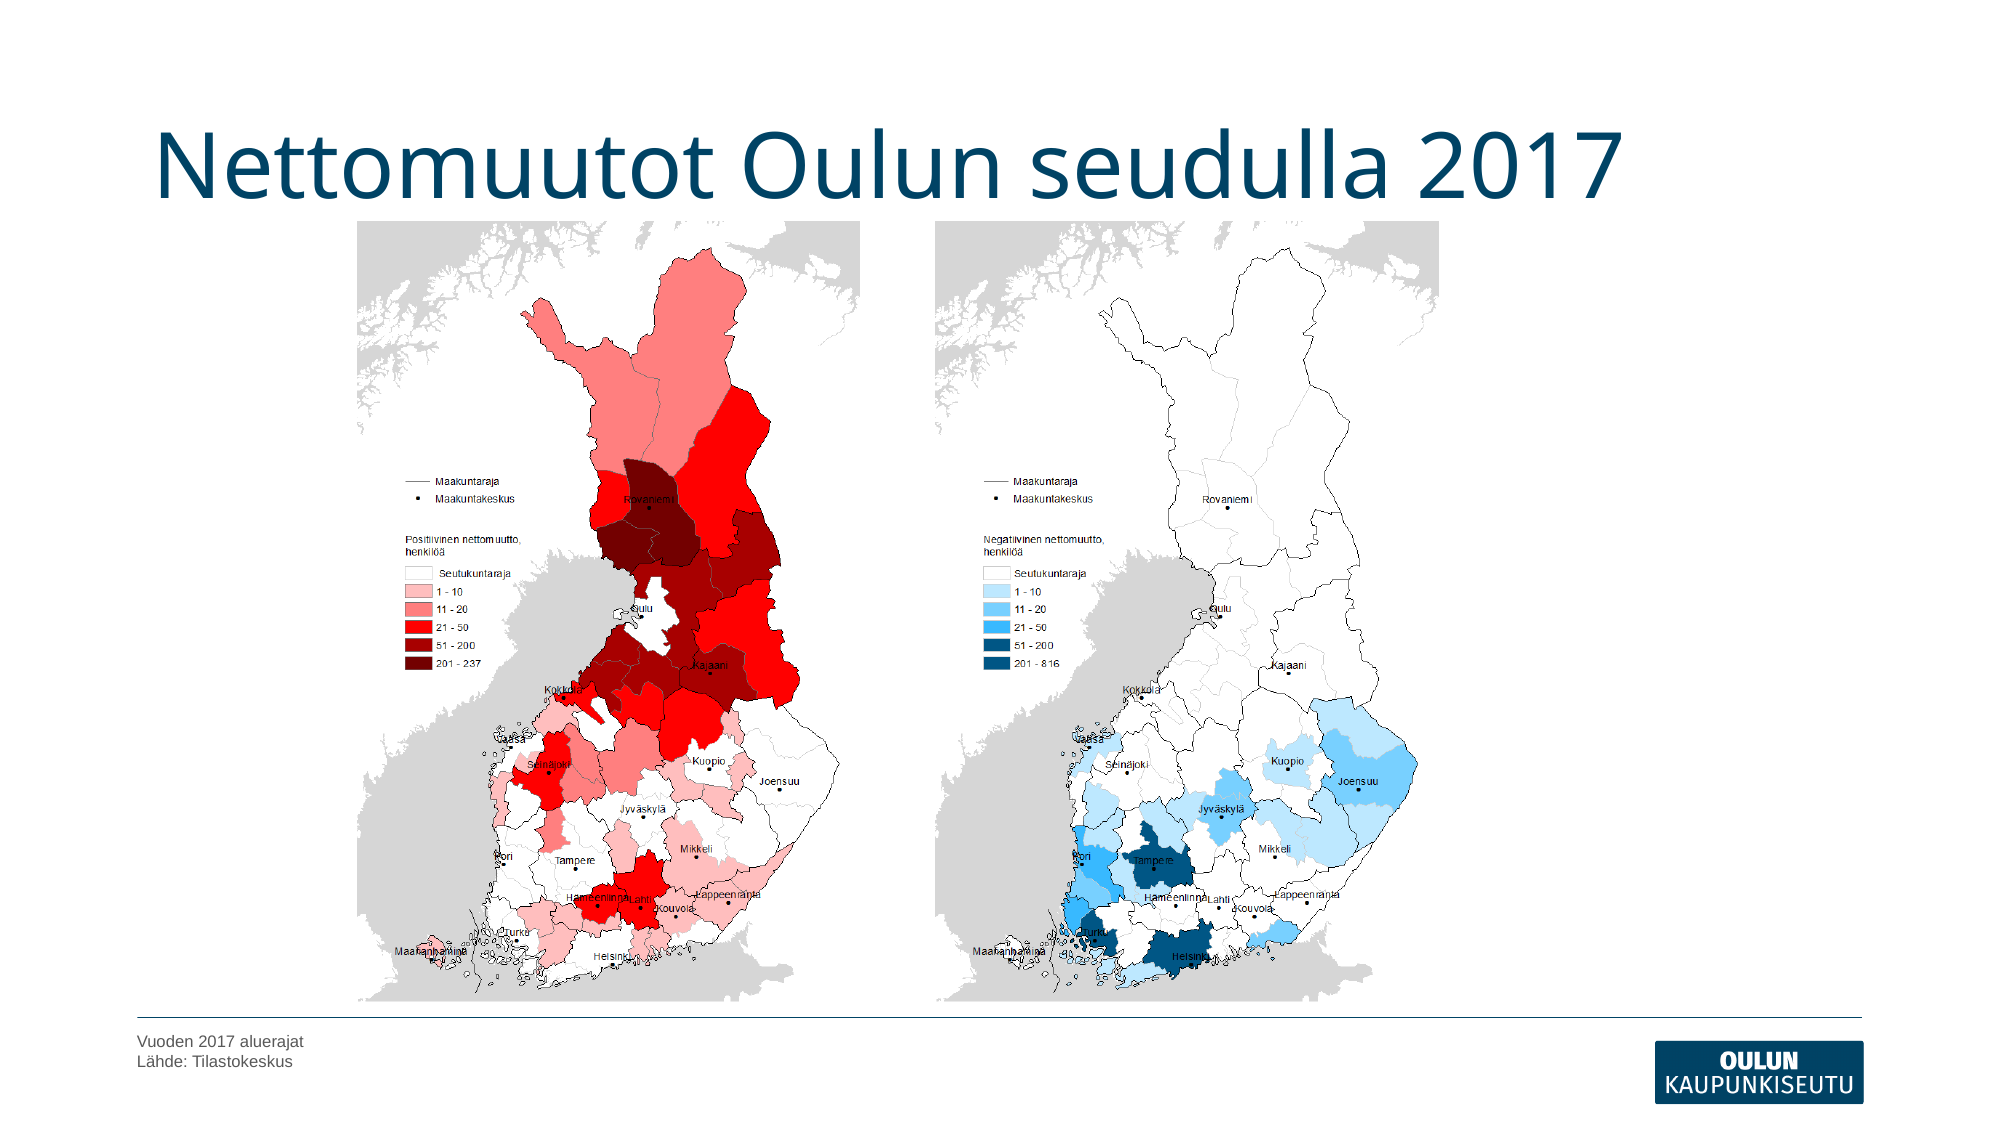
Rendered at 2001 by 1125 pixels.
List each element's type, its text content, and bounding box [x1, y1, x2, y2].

title Nettomuutot Oulun seudulla 2017 [137, 59, 1863, 278]
picture [928, 221, 1442, 1009]
picture [1621, 1016, 1895, 1125]
picture [350, 221, 863, 1009]
text_box Vuoden 2017 aluerajat Lähde: Tilastokeskus [122, 1023, 390, 1086]
